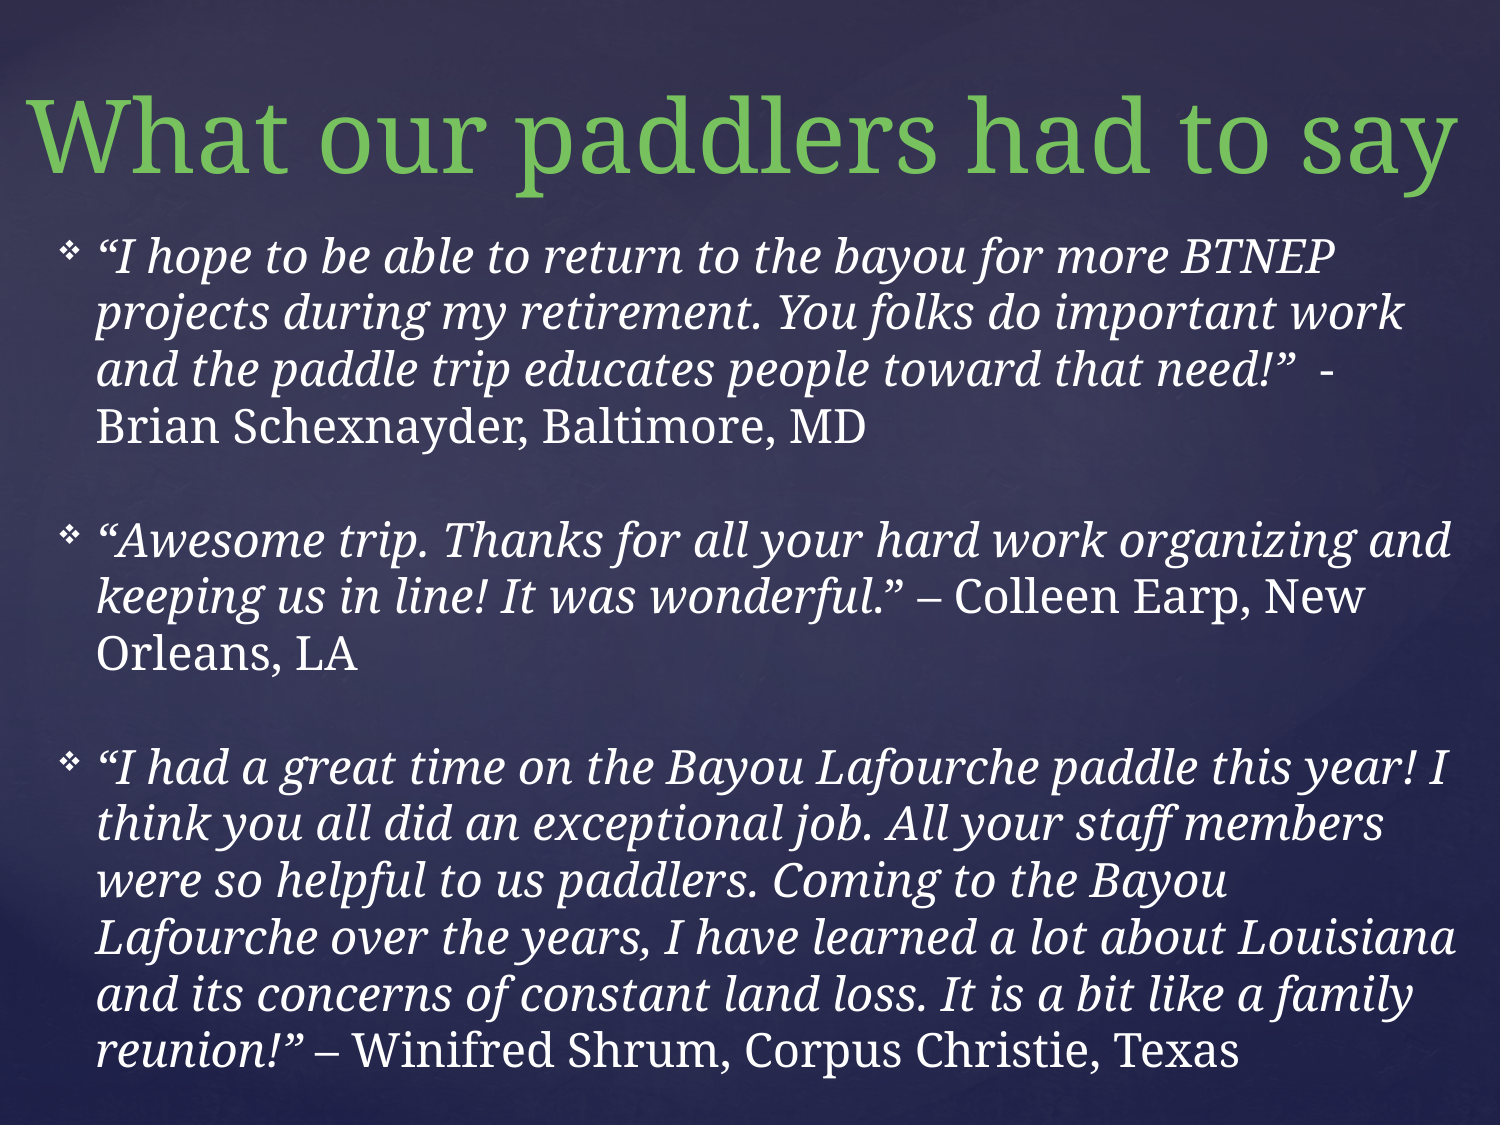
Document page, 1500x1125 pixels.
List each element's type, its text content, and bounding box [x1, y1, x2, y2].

title What our paddlers had to say [0, 51, 1485, 202]
list “I hope to be able to return to the bayou for more BTNEP projects during my retirement. You folks do important work and the paddle trip educates people toward that need!” - Brian Schexnayder, Baltimore, MD “Awesome trip. Thanks for all your hard work organizing and keeping us in line! It was wonderful.” – Colleen Earp, New Orleans, LA “I had a great time on the Bayou Lafourche paddle this year! I think you all did an exceptional job. All your staff members were so helpful to us paddlers. Coming to the Bayou Lafourche over the years, I have learned a lot about Louisiana and its concerns of constant land loss. It is a bit like a family reunion!” – Winifred Shrum, Corpus Christie, Texas [39, 218, 1472, 1095]
